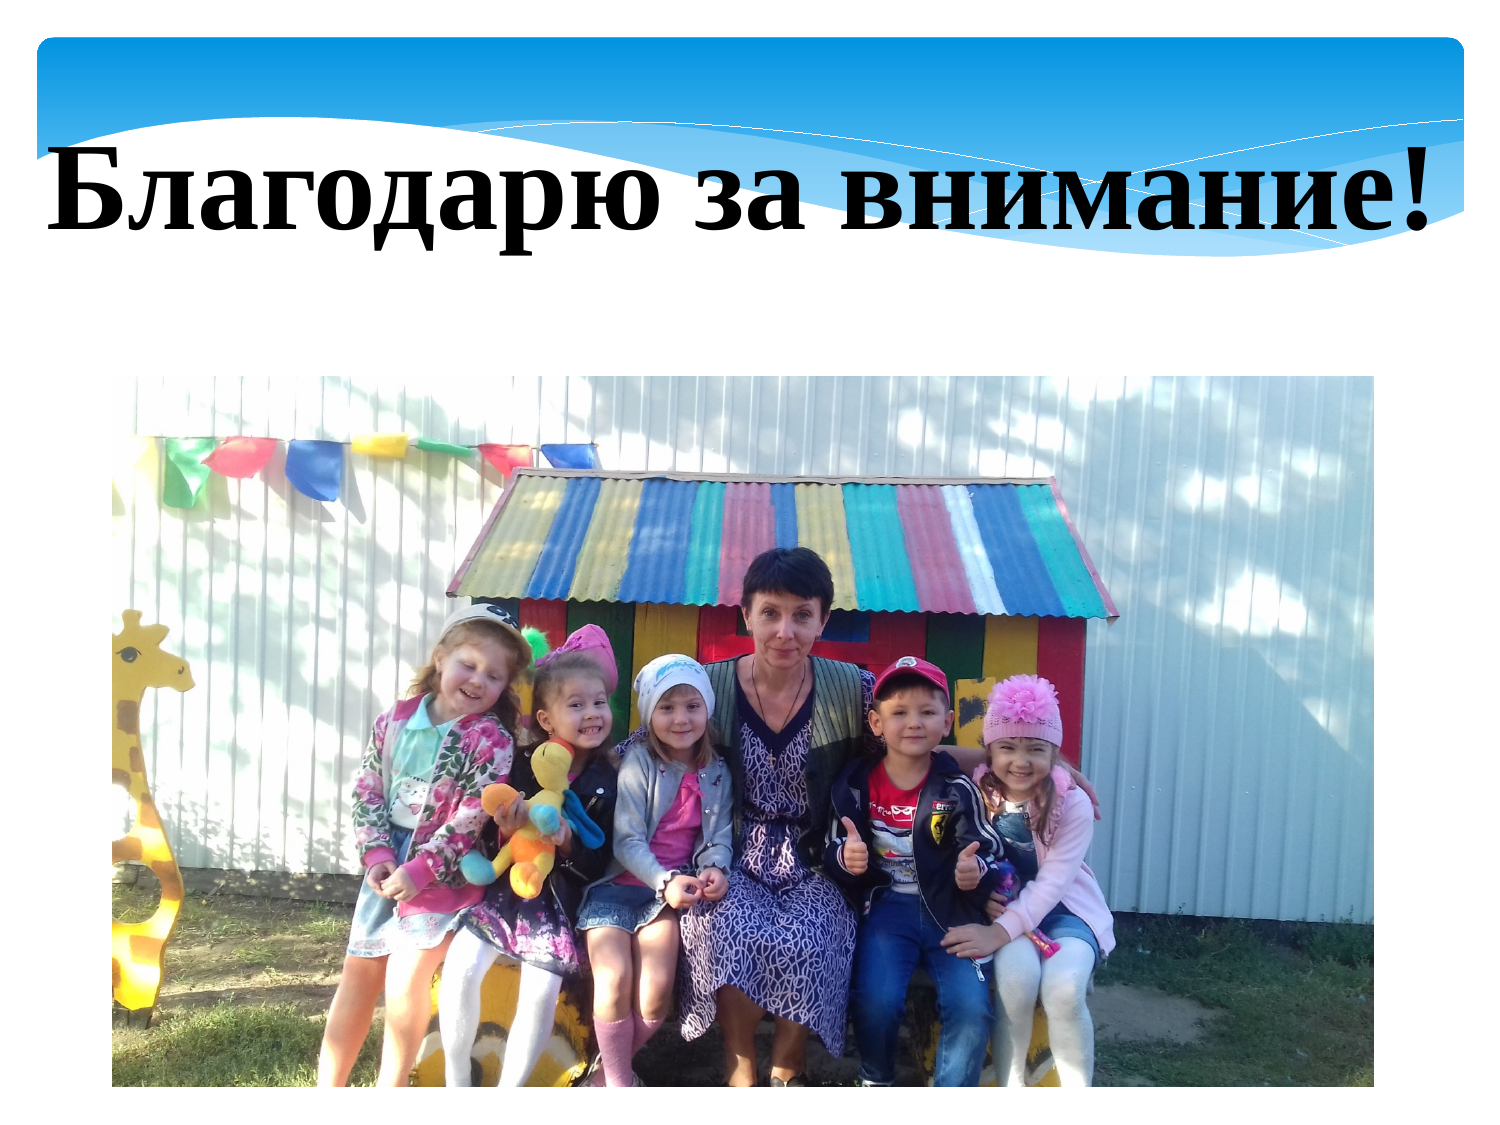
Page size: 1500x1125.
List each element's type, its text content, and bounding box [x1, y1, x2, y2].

text_box Благодарю за внимание! [31, 96, 1454, 262]
picture [111, 376, 1374, 1087]
